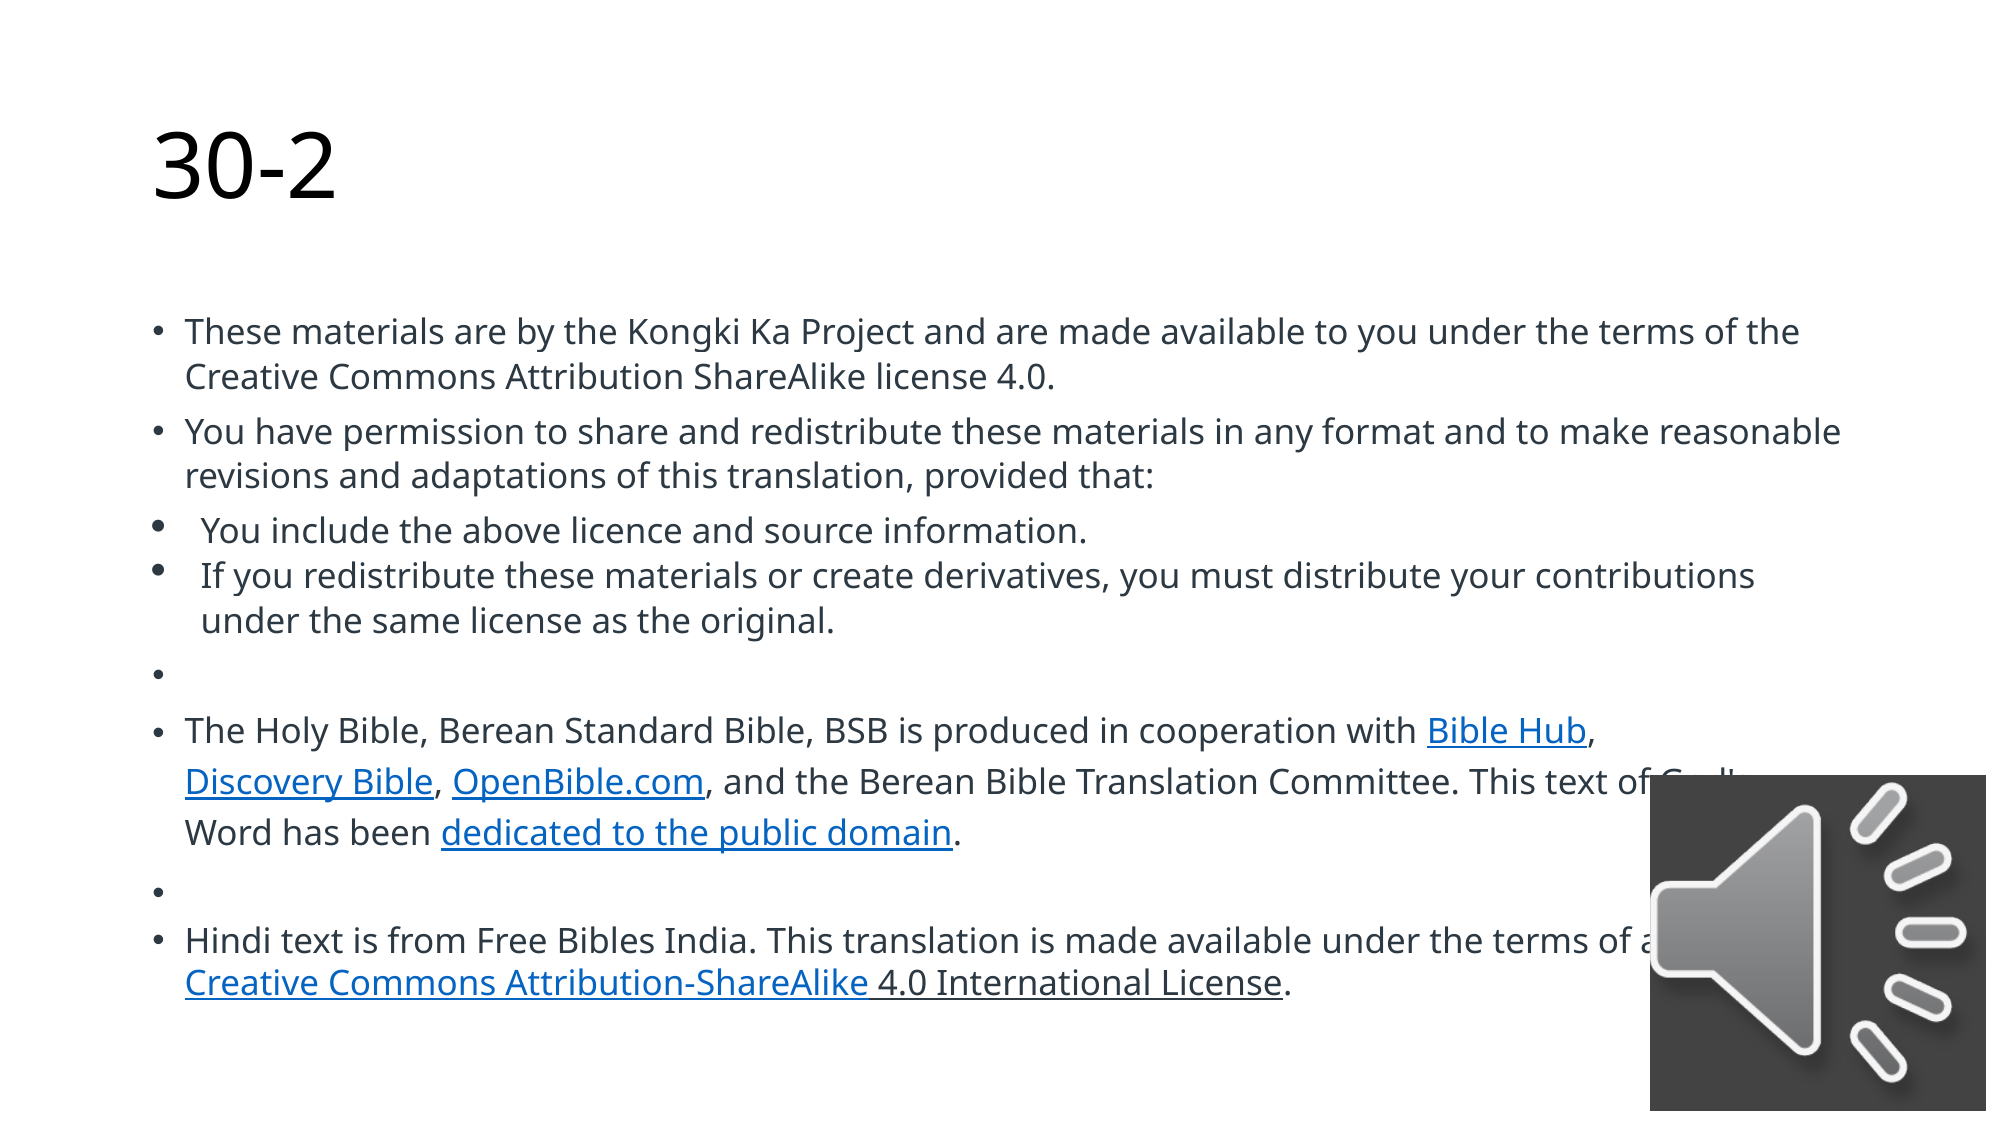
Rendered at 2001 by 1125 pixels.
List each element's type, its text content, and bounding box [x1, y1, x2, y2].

title 30-2 [137, 59, 1863, 278]
list These materials are by the Kongki Ka Project and are made available to you under the terms of the Creative Commons Attribution ShareAlike license 4.0. You have permission to share and redistribute these materials in any format and to make reasonable revisions and adaptations of this translation, provided that: You include the above licence and source information. If you redistribute these materials or create derivatives, you must distribute your contributions under the same license as the original. The Holy Bible, Berean Standard Bible, BSB is produced in cooperation with Bible Hub, Discovery Bible, OpenBible.com, and the Berean Bible Translation Committee. This text of God's Word has been dedicated to the public domain. Hindi text is from Free Bibles India. This translation is made available under the terms of a Creative Commons Attribution-ShareAlike 4.0 International License. [137, 299, 1863, 1014]
picture [1648, 773, 1987, 1112]
